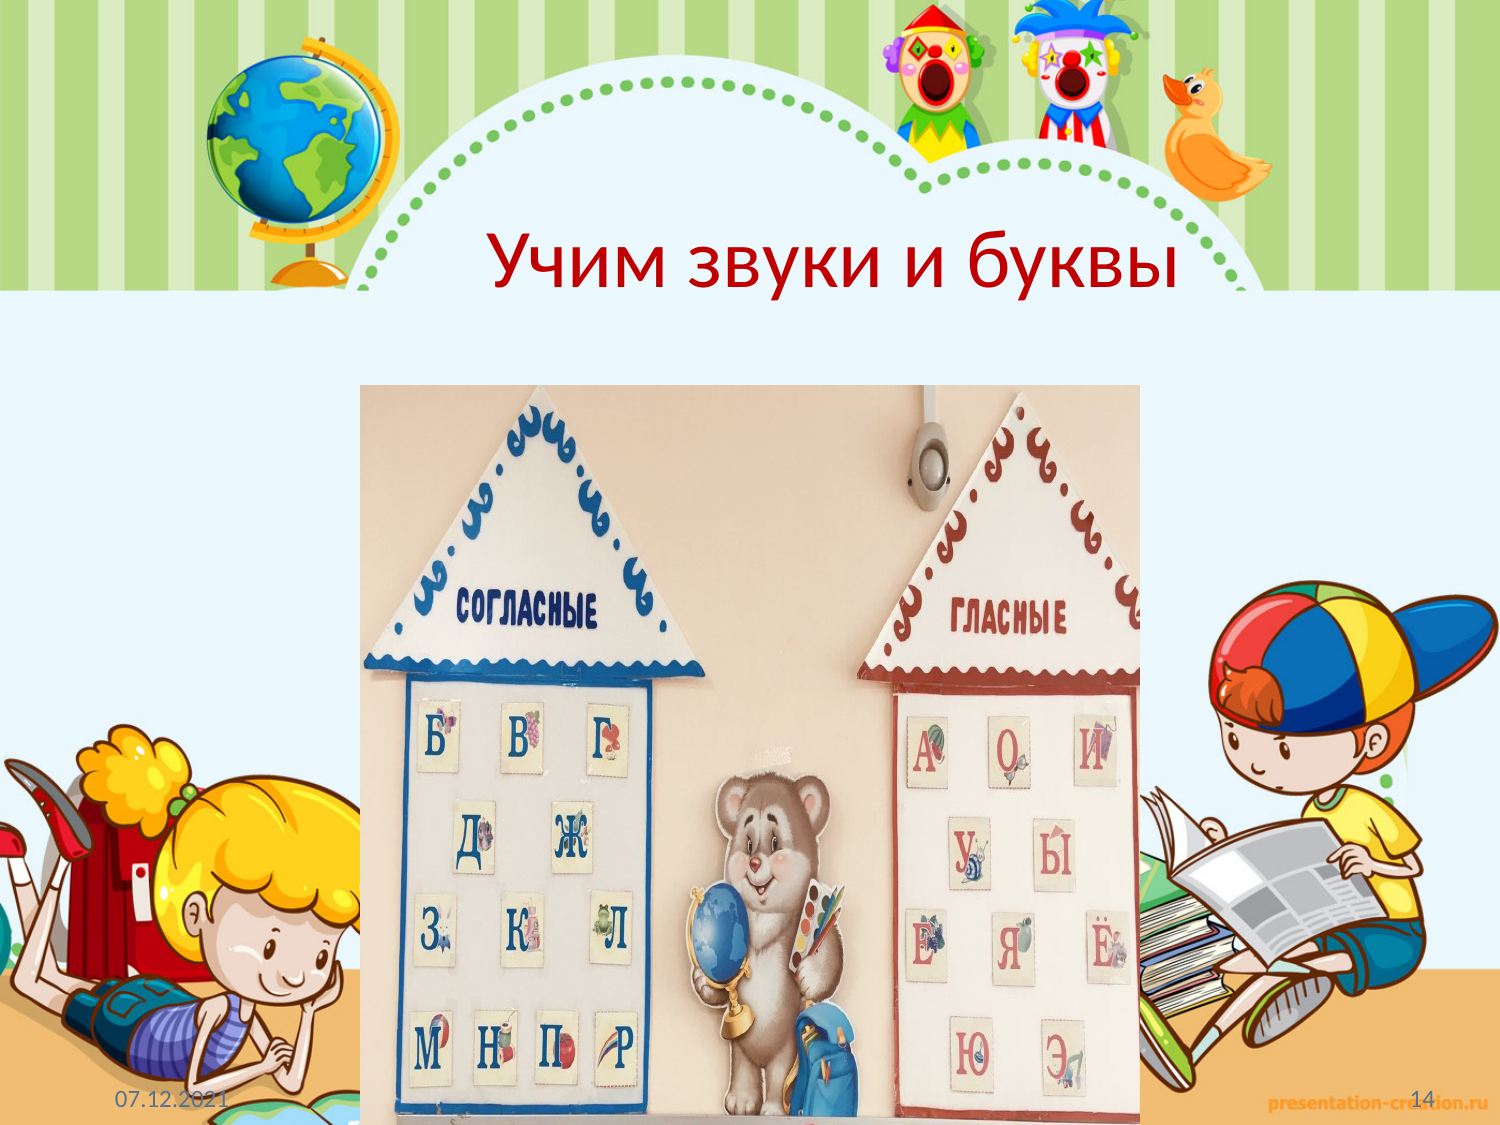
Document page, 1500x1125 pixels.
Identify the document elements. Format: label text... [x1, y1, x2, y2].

title Учим звуки и буквы [361, 156, 1307, 352]
picture [0, 0, 1500, 1125]
list [302, 374, 1272, 1084]
